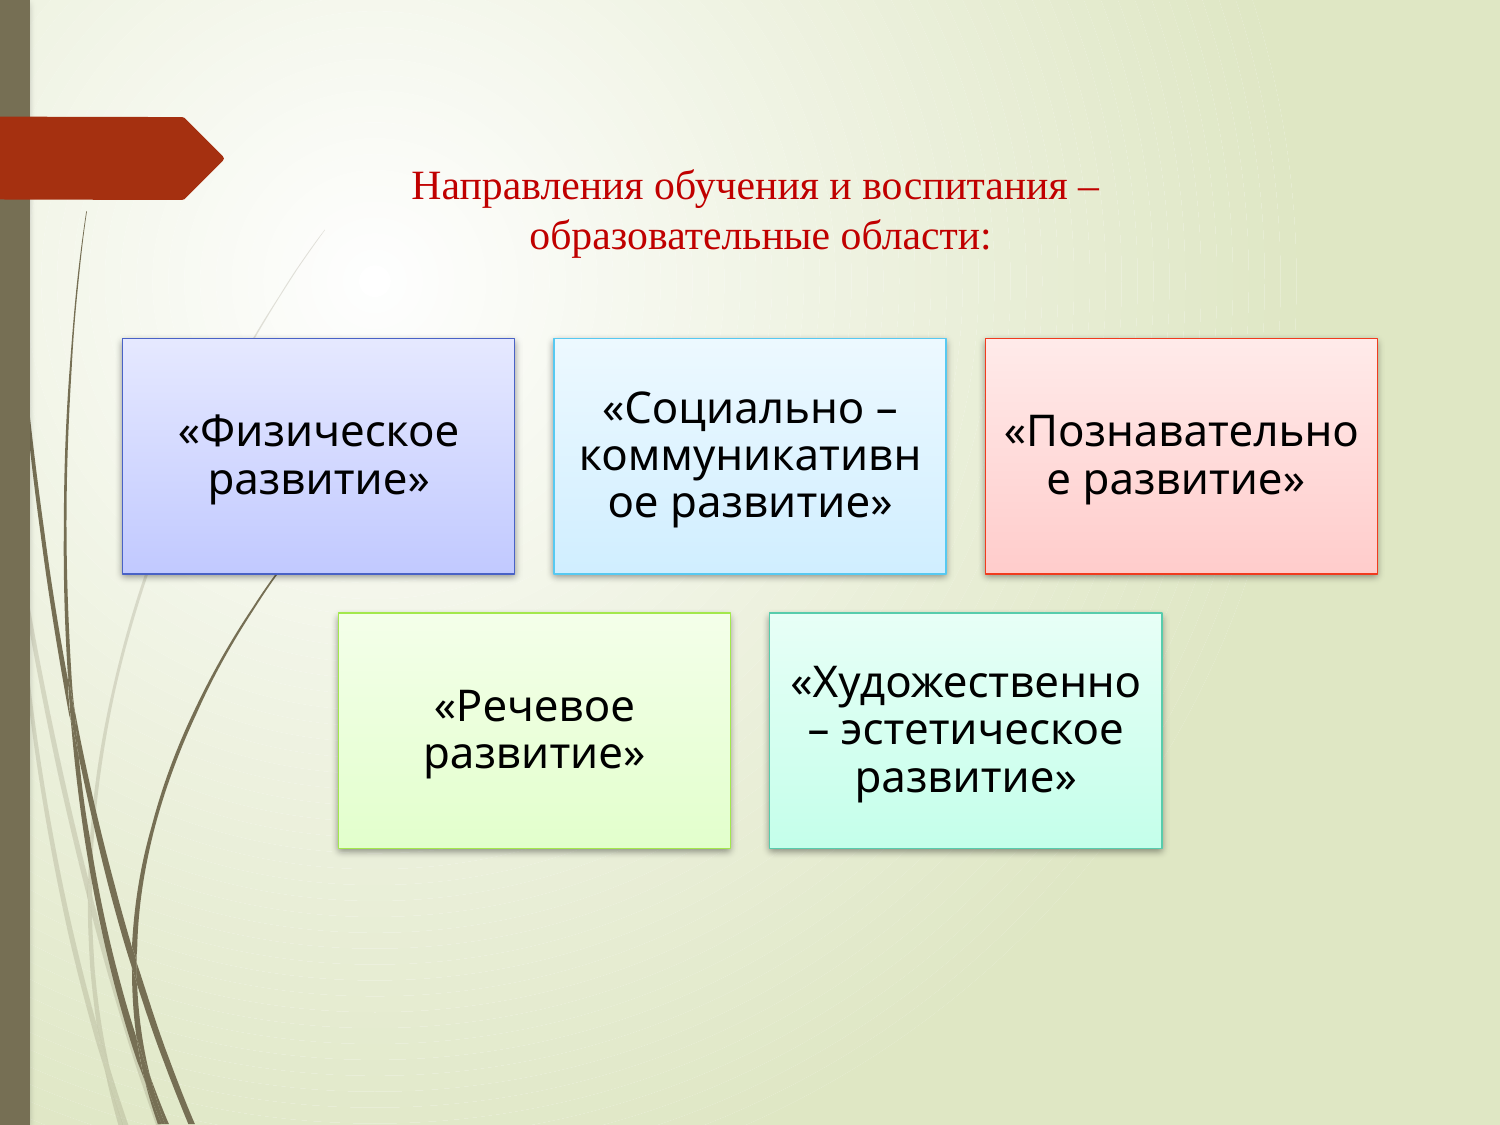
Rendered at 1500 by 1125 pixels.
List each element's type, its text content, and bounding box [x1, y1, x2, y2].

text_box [122, 288, 1378, 899]
text_box Направления обучения и воспитания – образовательные области: [385, 150, 1136, 265]
